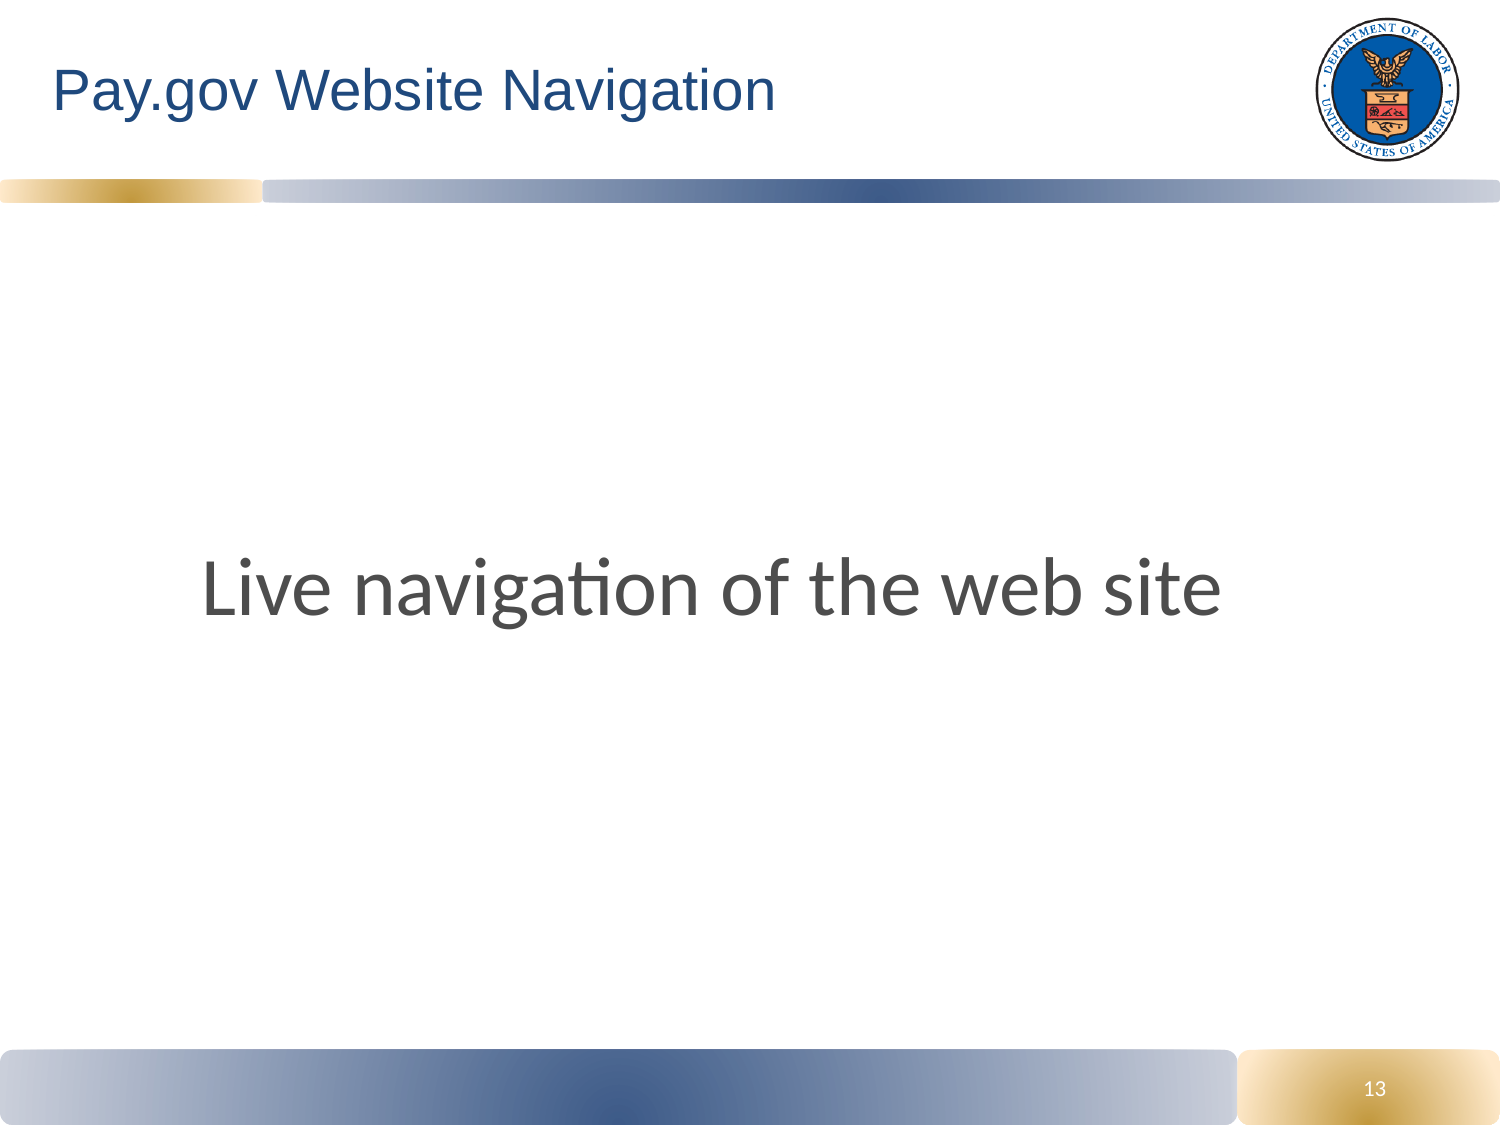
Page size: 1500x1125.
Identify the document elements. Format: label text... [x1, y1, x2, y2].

list Live navigation of the web site [37, 525, 1388, 643]
slide_number 13 [1287, 1050, 1463, 1125]
picture [1312, 15, 1463, 165]
title Pay.gov Website Navigation [37, 12, 1225, 163]
